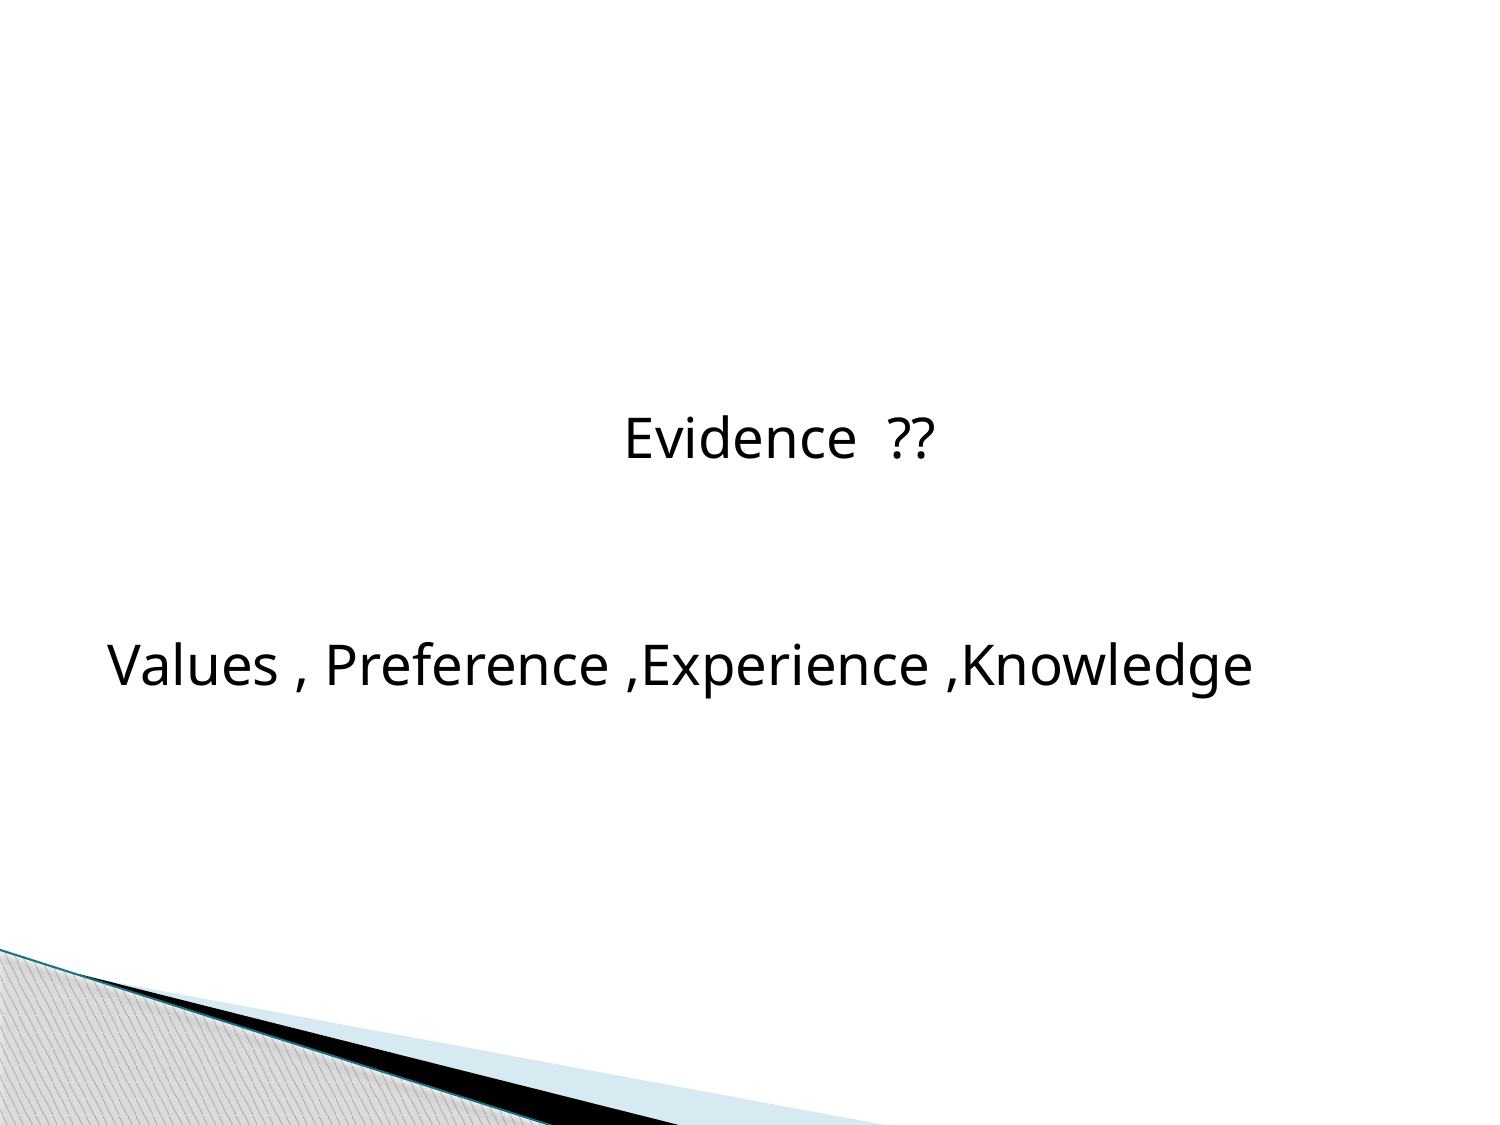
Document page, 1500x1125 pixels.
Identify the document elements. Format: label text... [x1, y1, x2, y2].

list Evidence ?? Values , Preference ,Experience ,Knowledge [75, 243, 1425, 986]
